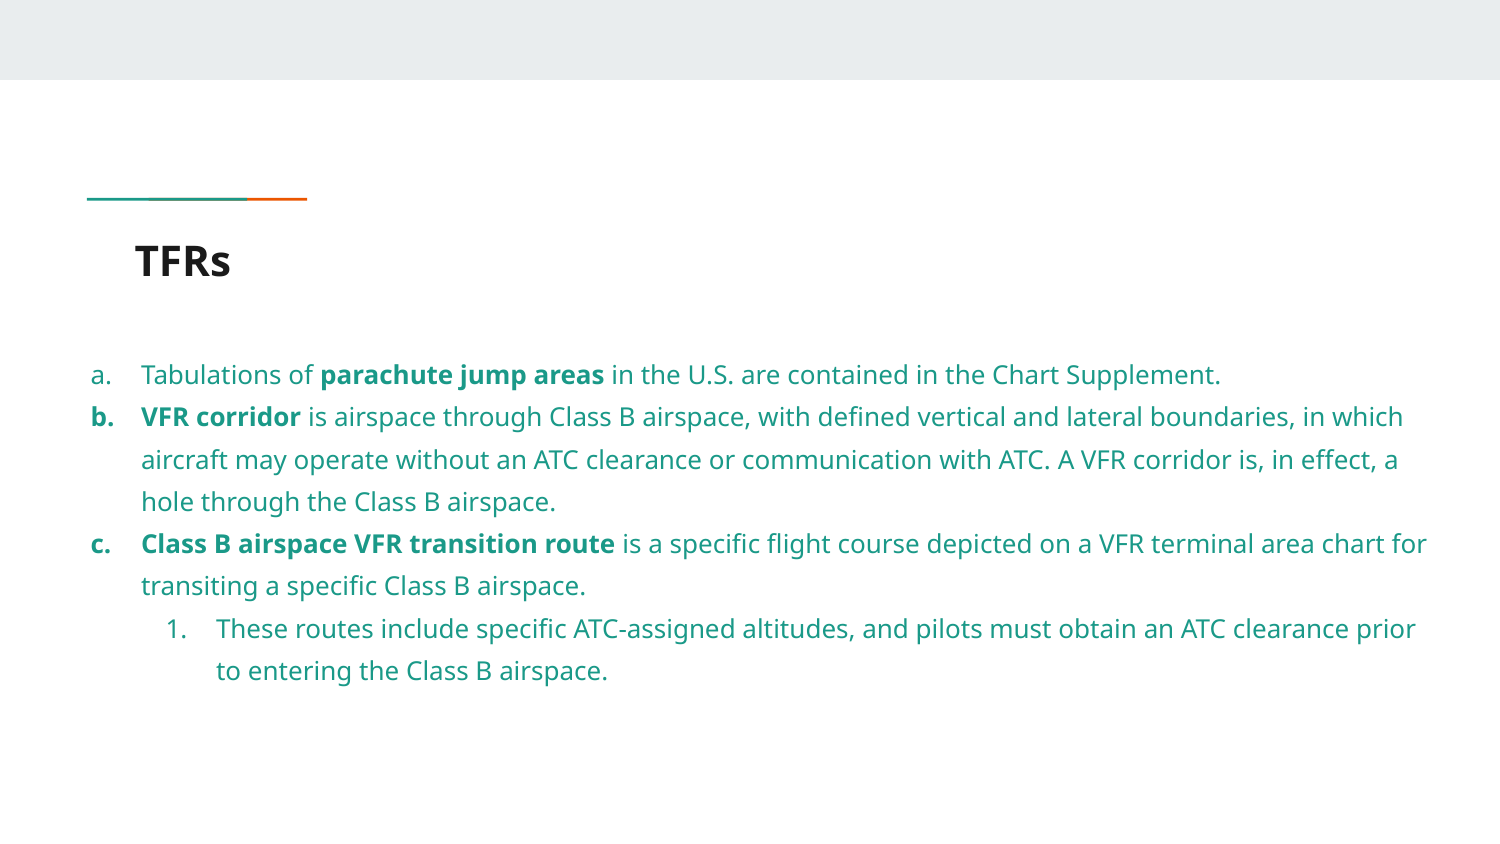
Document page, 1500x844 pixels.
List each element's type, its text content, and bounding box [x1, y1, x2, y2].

list Tabulations of parachute jump areas in the U.S. are contained in the Chart Supplement. VFR corridor is airspace through Class B airspace, with defined vertical and lateral boundaries, in which aircraft may operate without an ATC clearance or communication with ATC. A VFR corridor is, in effect, a hole through the Class B airspace. Class B airspace VFR transition route is a specific flight course depicted on a VFR terminal area chart for transiting a specific Class B airspace. These routes include specific ATC-assigned altitudes, and pilots must obtain an ATC clearance prior to entering the Class B airspace. [51, 334, 1449, 771]
title TFRs [119, 216, 1381, 305]
